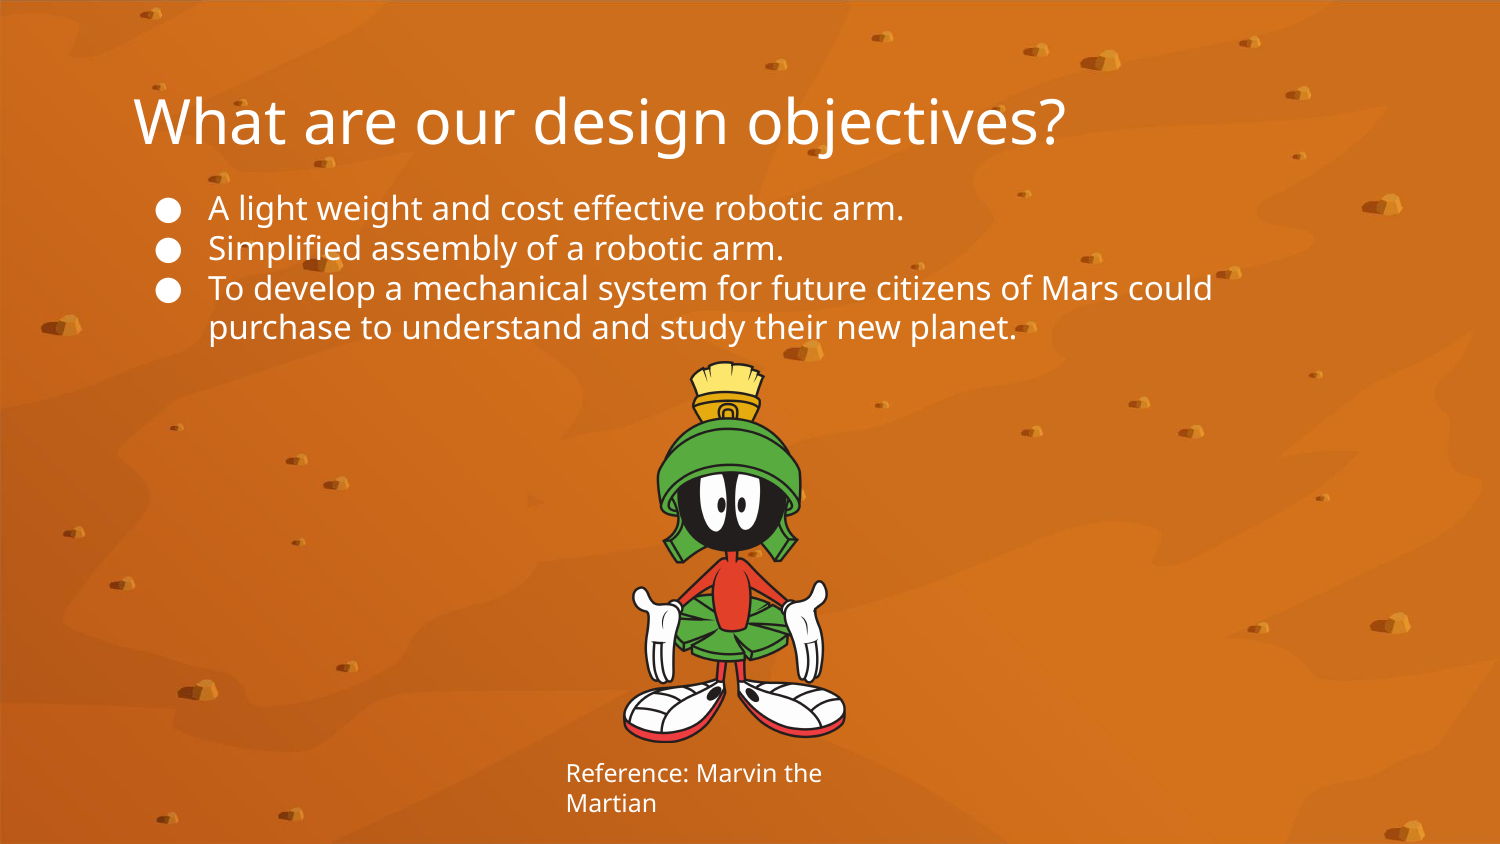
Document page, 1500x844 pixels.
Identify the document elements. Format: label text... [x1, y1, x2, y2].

list Reference: Marvin the Martian [550, 742, 919, 800]
picture [0, 0, 1500, 844]
list A light weight and cost effective robotic arm. Simplified assembly of a robotic arm. To develop a mechanical system for future citizens of Mars could purchase to understand and study their new planet. [118, 172, 1382, 362]
title What are our design objectives? [118, 72, 1382, 167]
